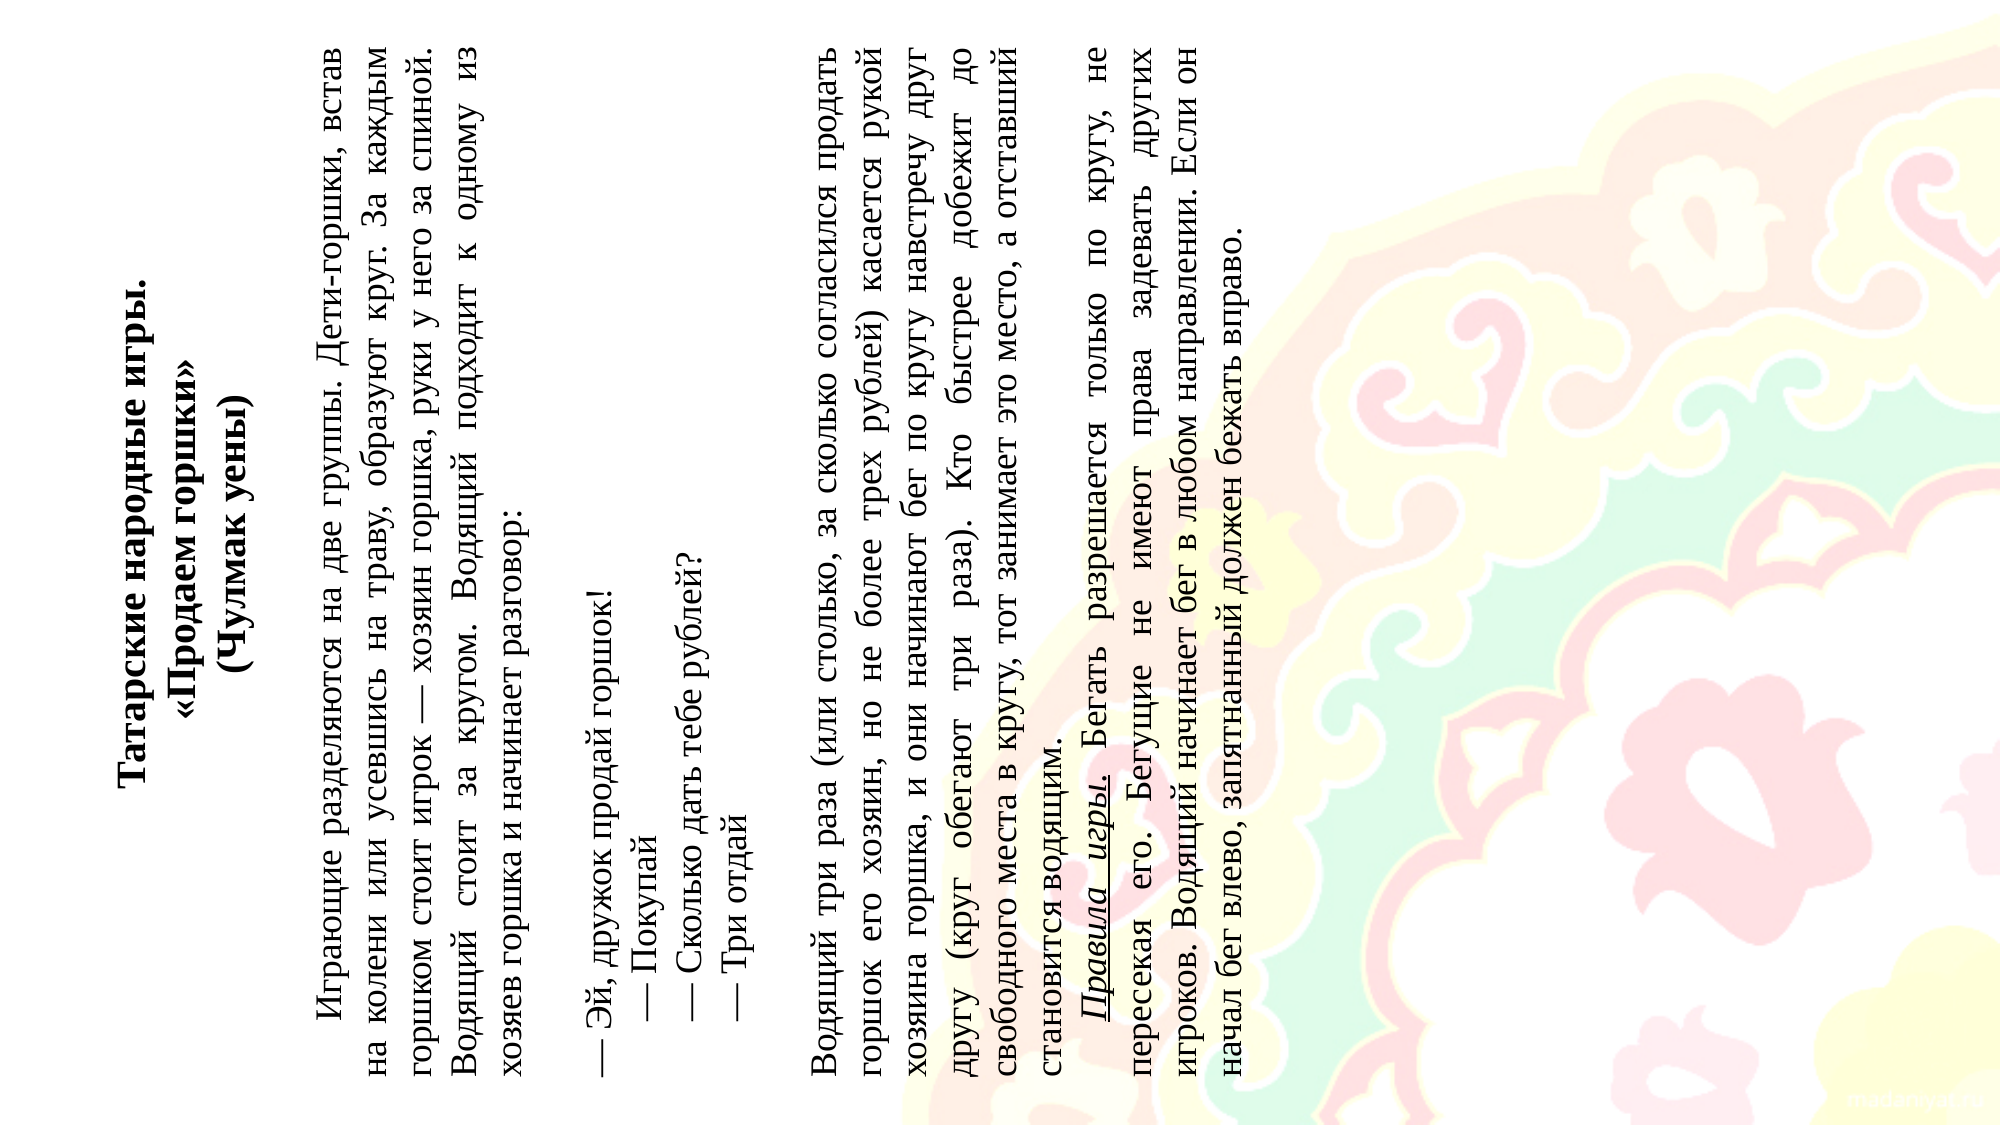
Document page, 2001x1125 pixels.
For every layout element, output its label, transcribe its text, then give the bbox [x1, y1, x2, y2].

picture [786, 0, 2000, 1125]
text_box Татарские народные игры. «Продаем горшки» (Чулмак уены) Играющие разделяются на две группы. Дети-горшки, встав на колени или усевшись на траву, образуют круг. За каждым горшком стоит игрок — хозяин горшка, руки у него за спиной. Водящий стоит за кругом. Водящий подходит к одному из хозяев горшка и начинает разговор: — Эй, дружок продай горшок! — Покупай — Сколько дать тебе рублей? — Три отдай Водящий три раза (или столько, за сколько согласился продать горшок его хозяин, но не более трех рублей) касается рукой хозяина горшка, и они начинают бег по кругу навстречу друг другу (круг обегают три раза). Кто быстрее добежит до свободного места в кругу, тот занимает это место, а отставший становится водящим. Правила игры. Бегать разрешается только по кругу, не пересекая его. Бегущие не имеют права задевать других игроков. Водящий начинает бег в любом направлении. Если он начал бег влево, запятнанный должен бежать вправо. [96, 32, 786, 1093]
